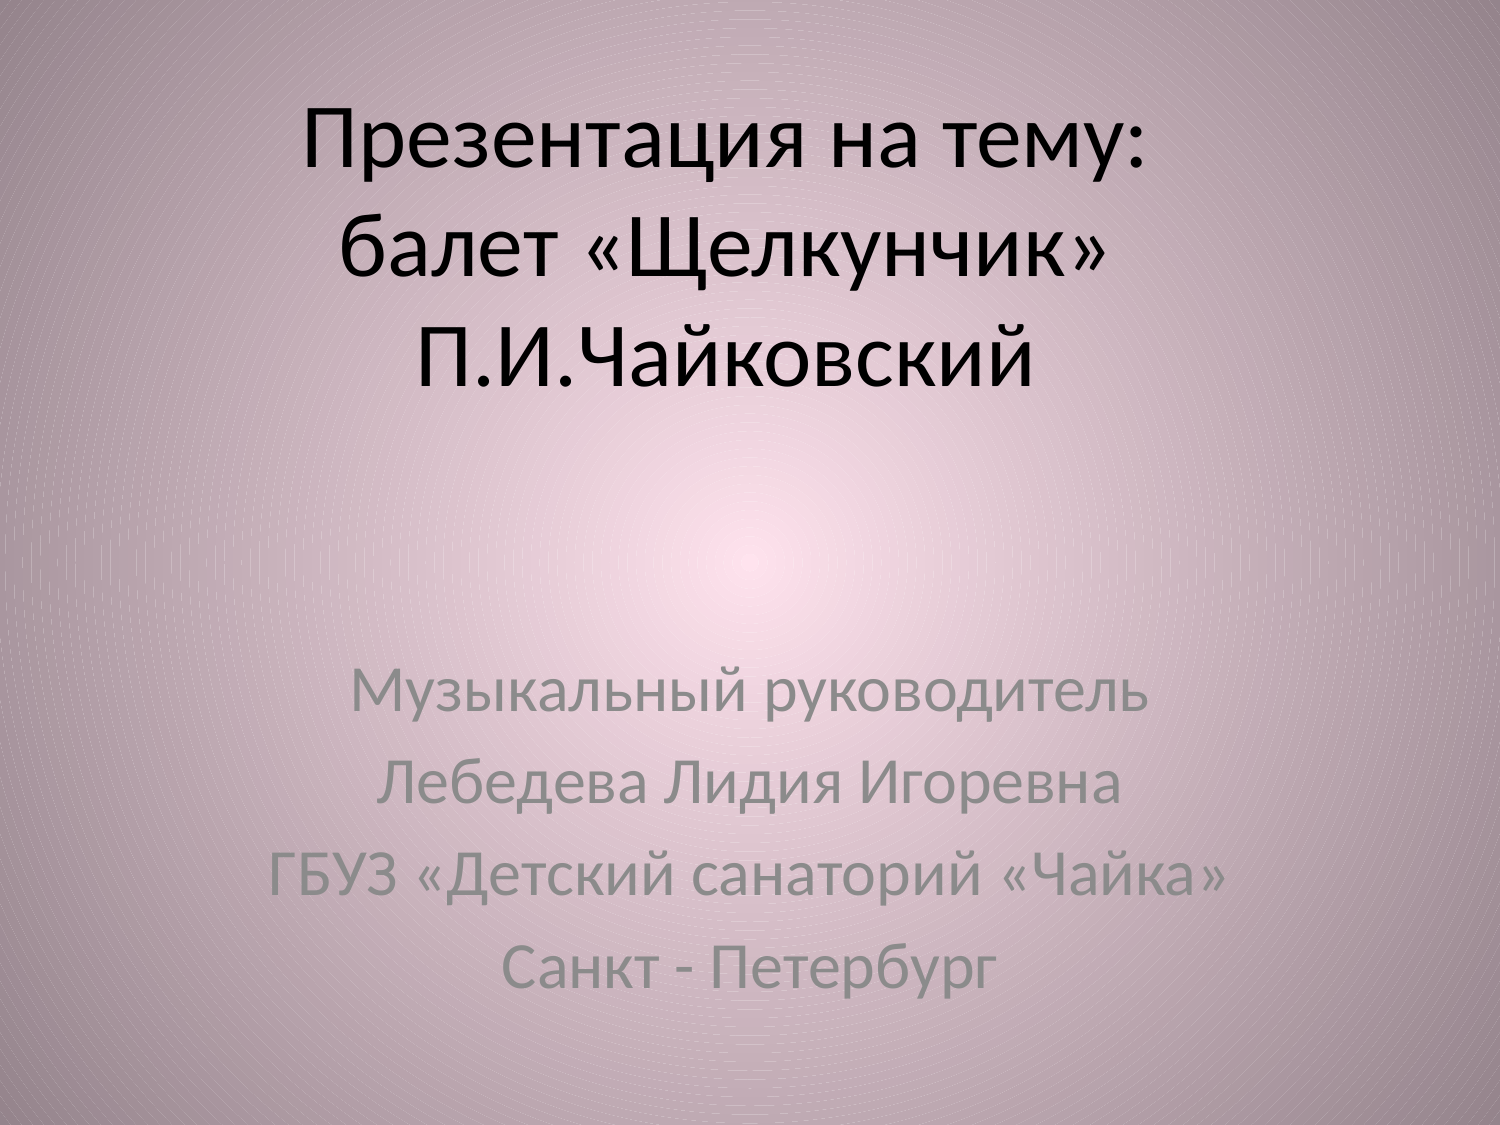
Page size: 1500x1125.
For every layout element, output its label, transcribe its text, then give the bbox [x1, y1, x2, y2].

title Презентация на тему: балет «Щелкунчик» П.И.Чайковский [88, 0, 1364, 591]
subtitle Музыкальный руководитель Лебедева Лидия Игоревна ГБУЗ «Детский санаторий «Чайка» Санкт - Петербург [225, 637, 1275, 1012]
